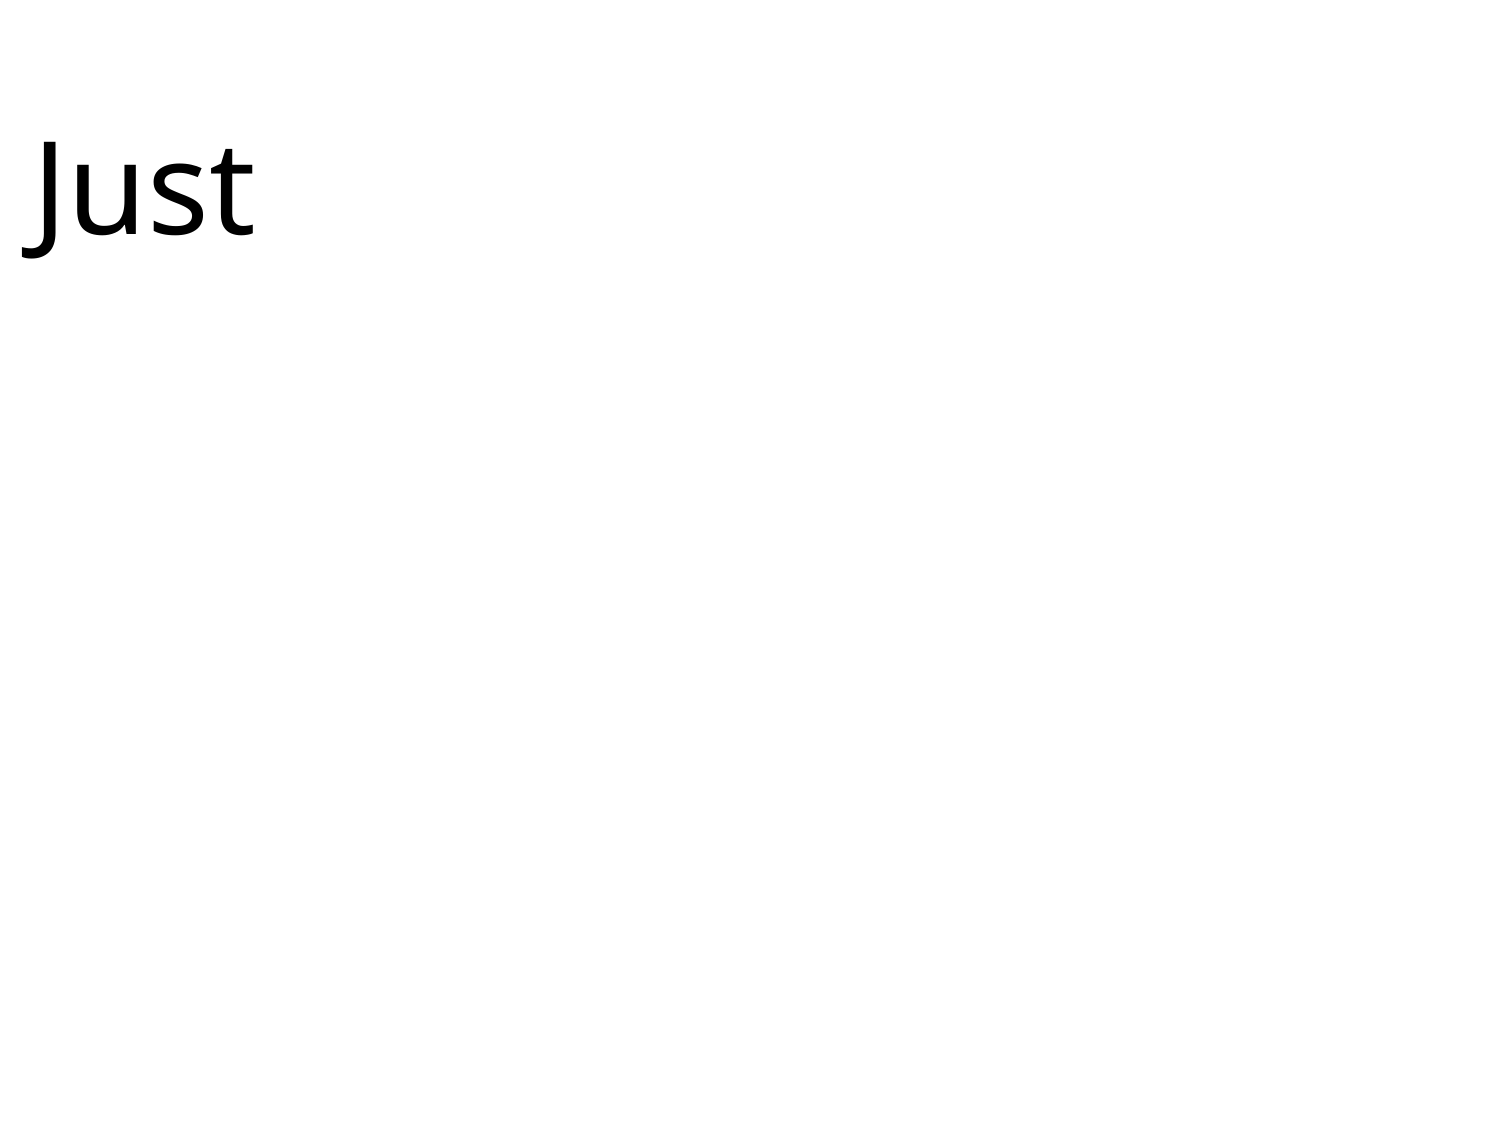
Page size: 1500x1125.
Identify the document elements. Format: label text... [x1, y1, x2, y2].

text_box Just [17, 98, 1472, 268]
